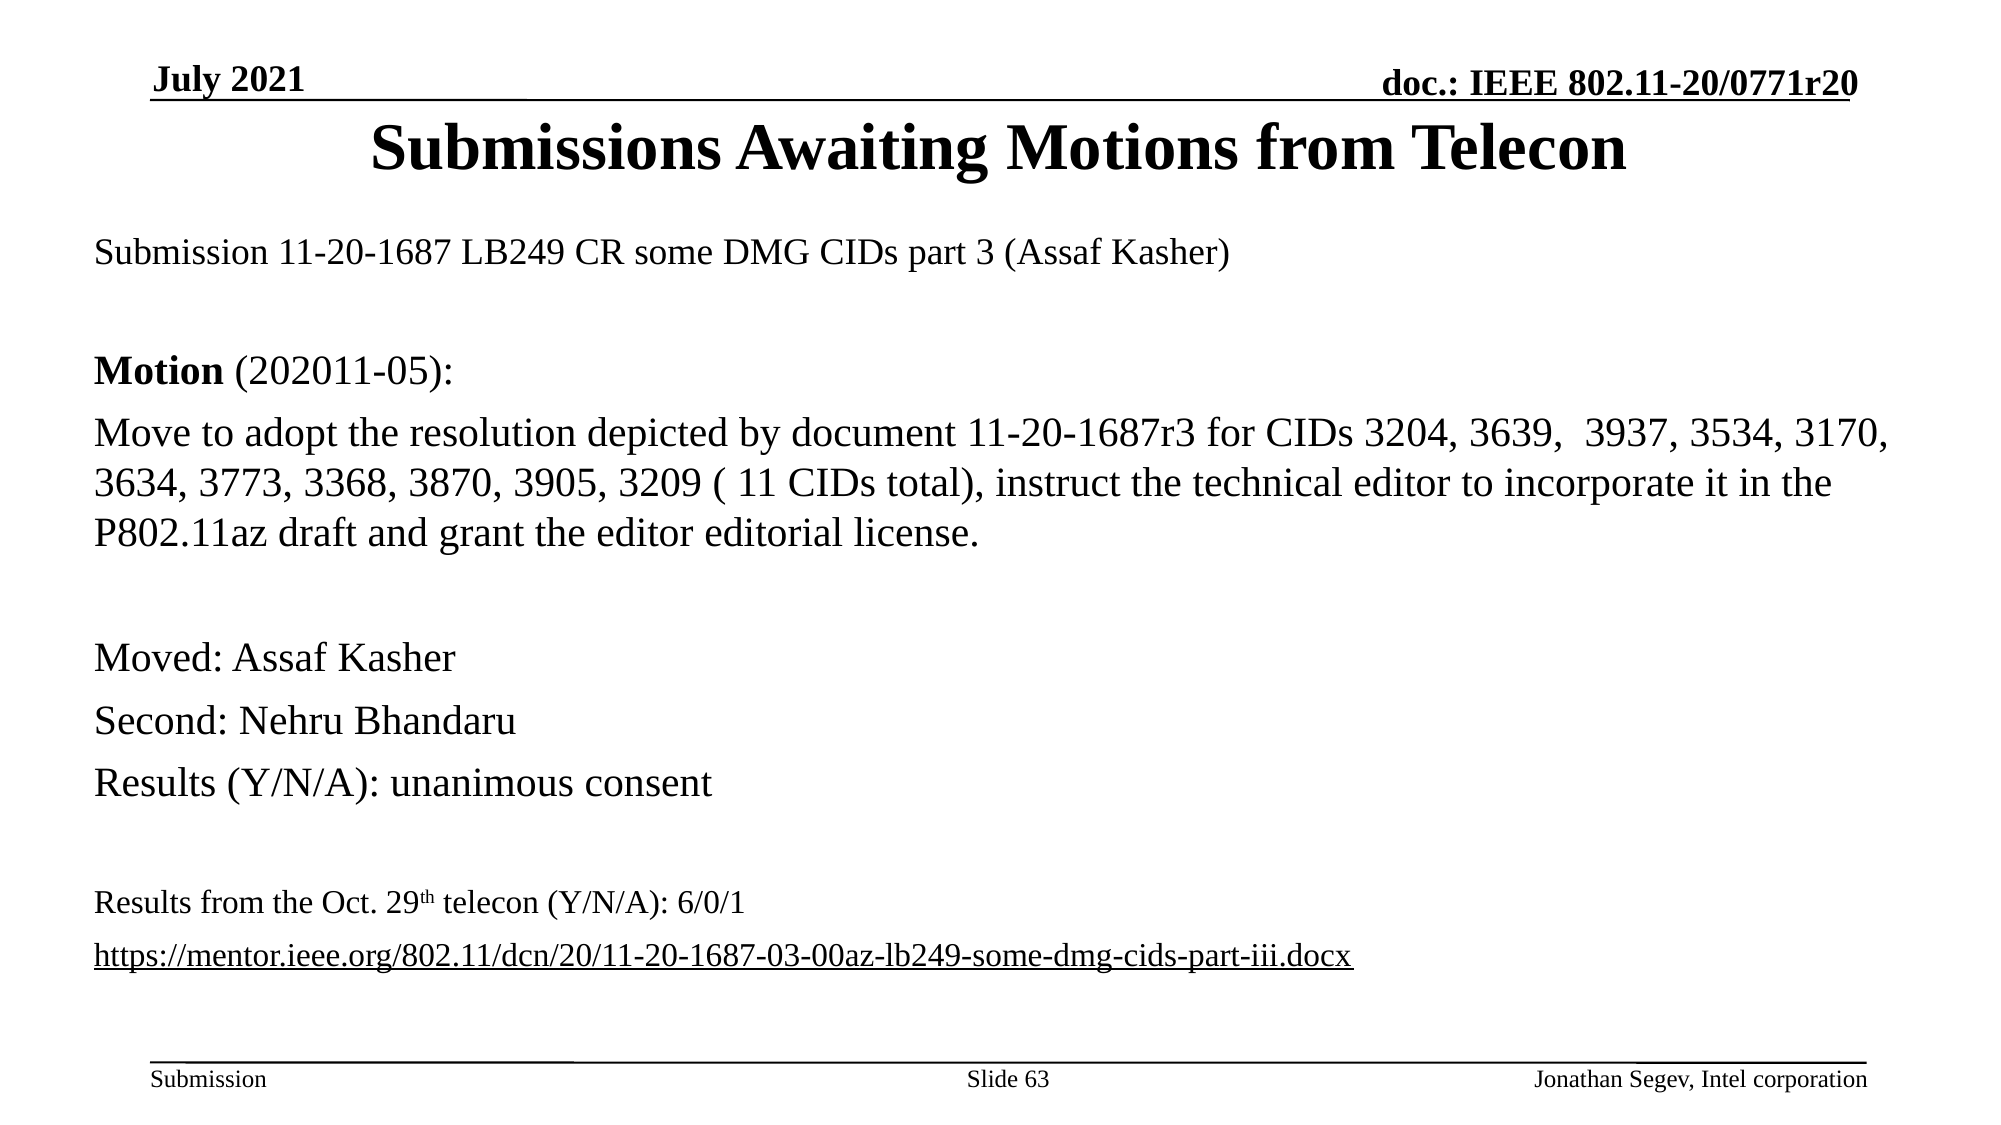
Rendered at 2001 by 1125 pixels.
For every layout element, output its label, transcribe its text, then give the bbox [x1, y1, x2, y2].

slide_number Slide 63 [950, 1061, 1067, 1123]
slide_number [152, 54, 563, 100]
title Submissions Awaiting Motions from Telecon [149, 112, 1850, 173]
list Submission 11-20-1687 LB249 CR some DMG CIDs part 3 (Assaf Kasher) Motion (202011-05): Move to adopt the resolution depicted by document 11-20-1687r3 for CIDs 3204, 3639, 3937, 3534, 3170, 3634, 3773, 3368, 3870, 3905, 3209 ( 11 CIDs total), instruct the technical editor to incorporate it in the P802.11az draft and grant the editor editorial license. Moved: Assaf Kasher Second: Nehru Bhandaru Results (Y/N/A): unanimous consent Results from the Oct. 29th telecon (Y/N/A): 6/0/1 https://mentor.ieee.org/802.11/dcn/20/11-20-1687-03-00az-lb249-some-dmg-cids-part-iii.docx [78, 219, 1922, 1000]
footer Jonathan Segev, Intel corporation [1171, 1061, 1869, 1093]
